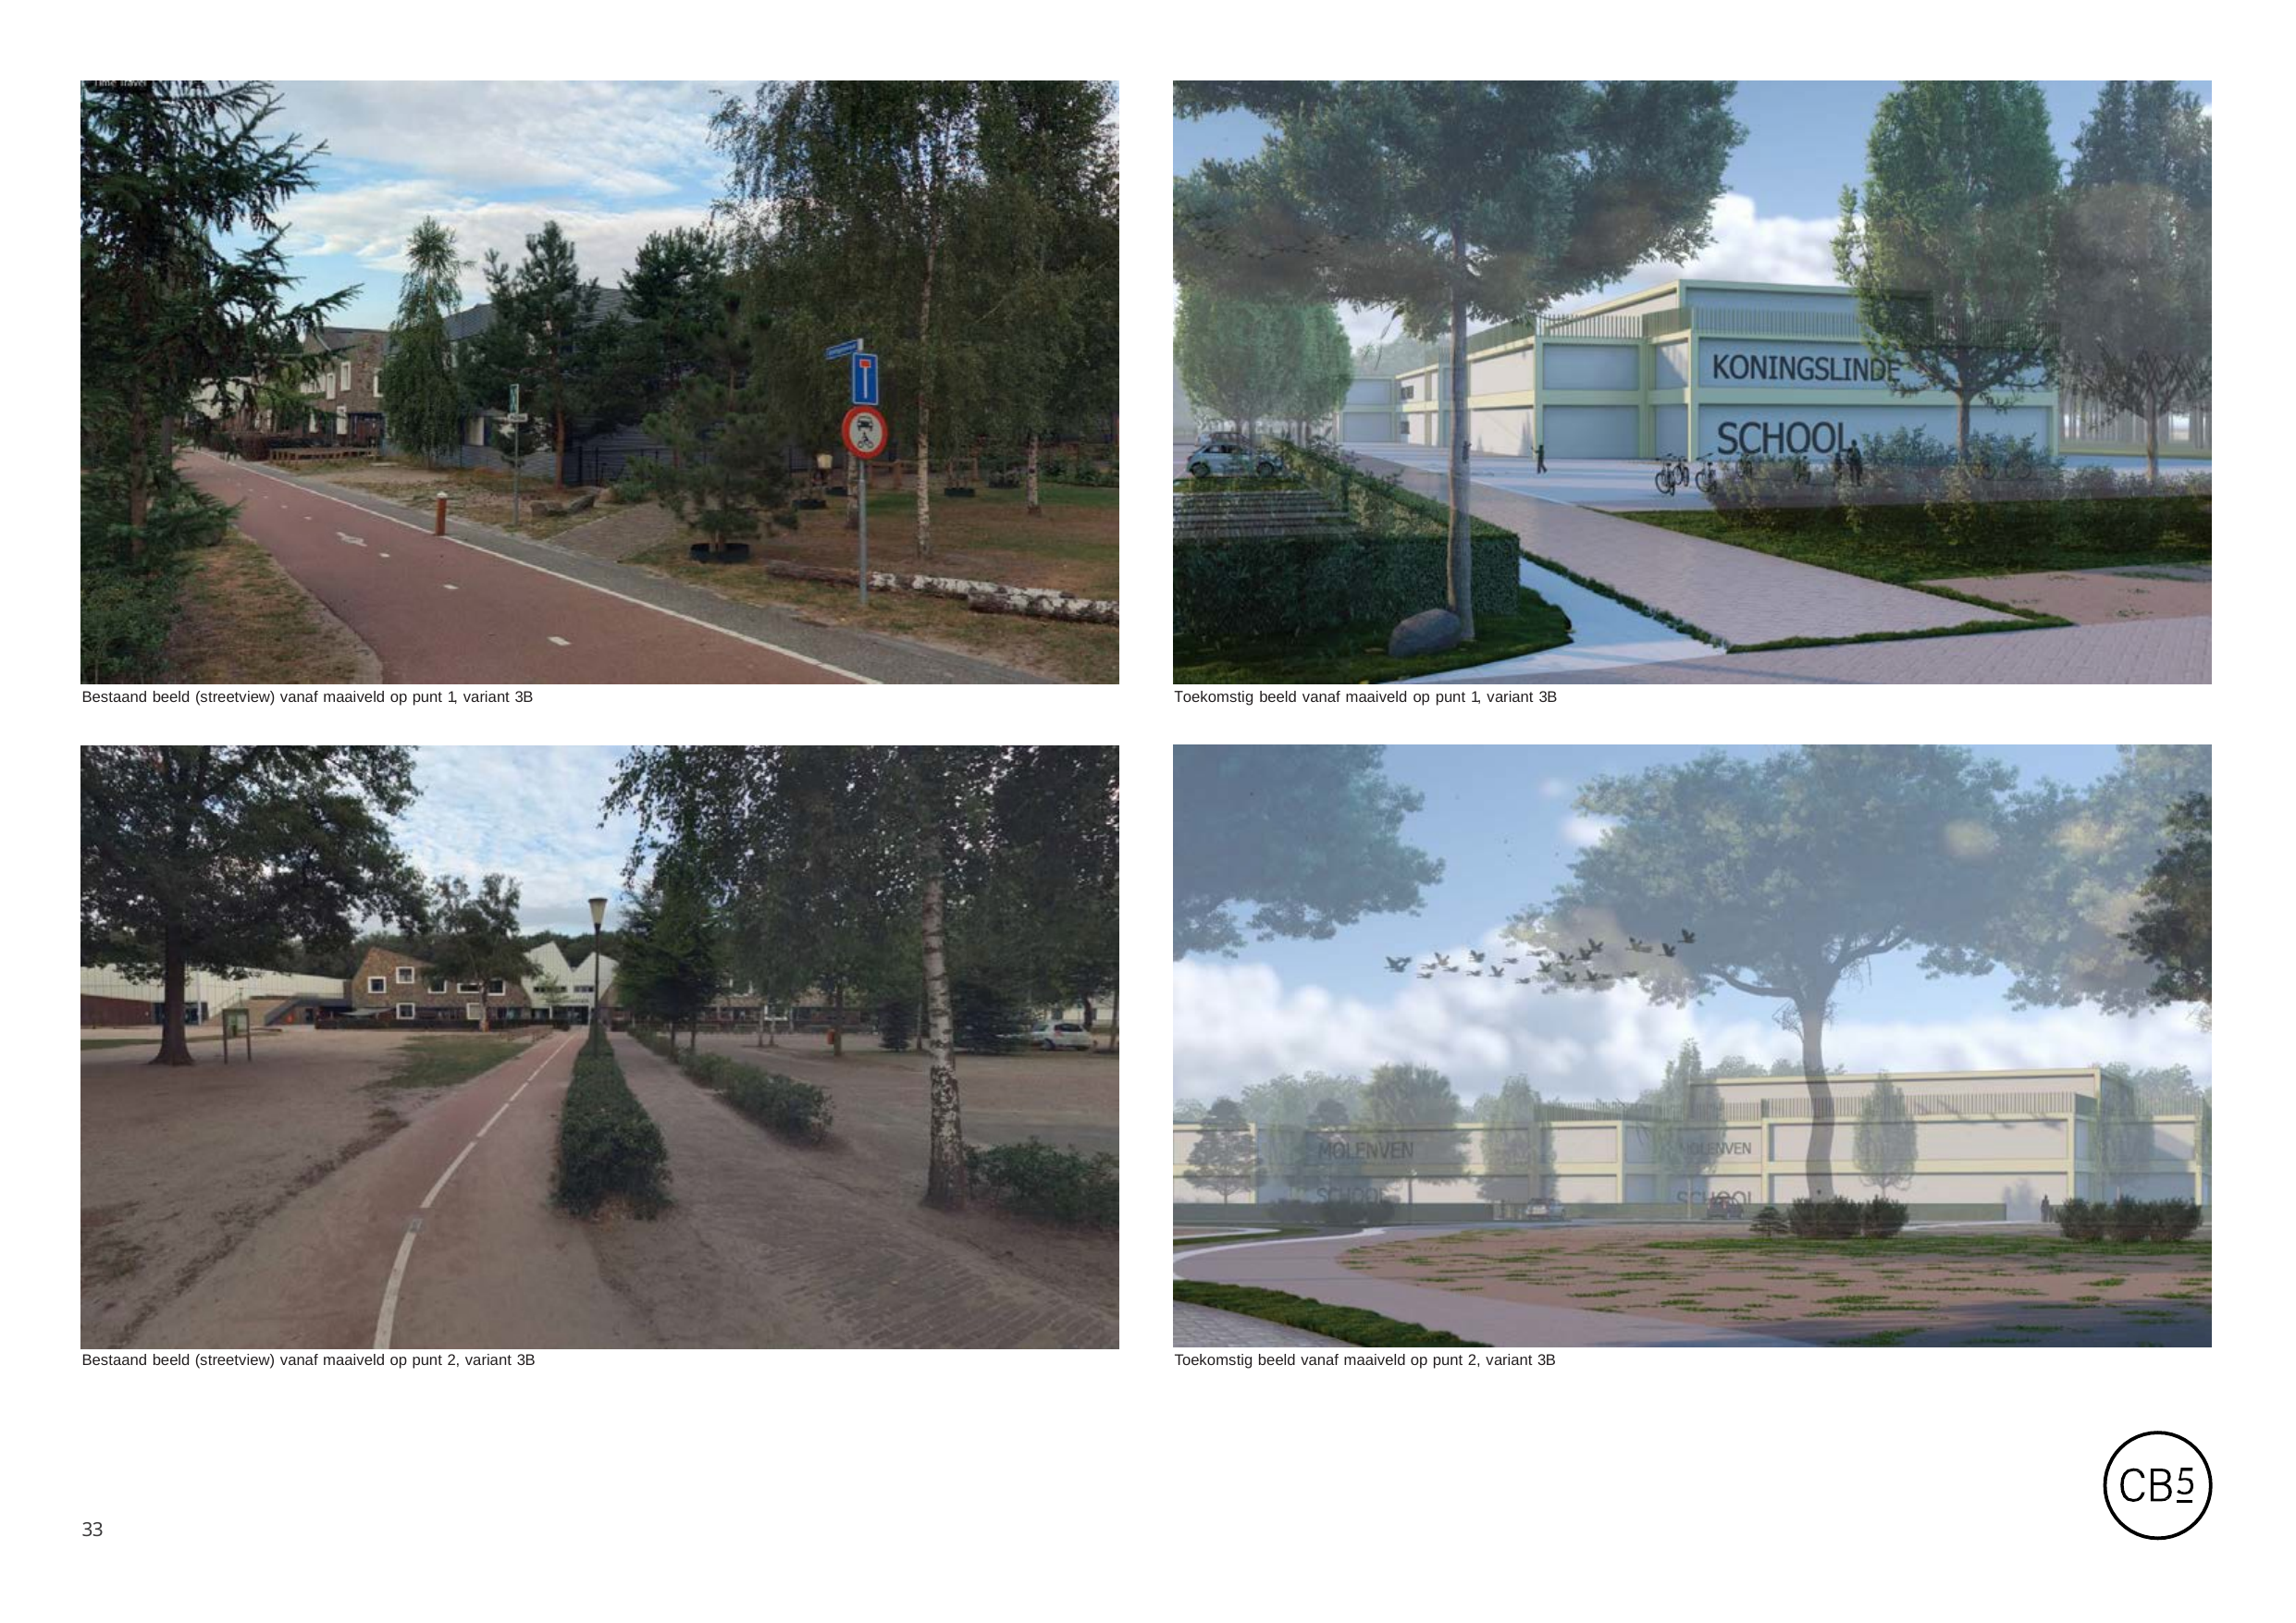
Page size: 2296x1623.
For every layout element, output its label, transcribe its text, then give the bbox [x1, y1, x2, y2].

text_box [2103, 1430, 2213, 1541]
picture [80, 745, 1119, 1349]
text_box Toekomstig beeld vanaf maaiveld op punt 2, variant 3B [1172, 1354, 1562, 1369]
slide_number 33 [76, 1513, 121, 1623]
picture [80, 80, 1119, 684]
picture [1173, 744, 2212, 1347]
picture [1173, 80, 2212, 685]
text_box Bestaand beeld (streetview) vanaf maaiveld op punt 1, variant 3B [80, 692, 535, 707]
text_box Bestaand beeld (streetview) vanaf maaiveld op punt 2, variant 3B [80, 1355, 539, 1369]
text_box Toekomstig beeld vanaf maaiveld op punt 1, variant 3B [1172, 690, 1558, 707]
